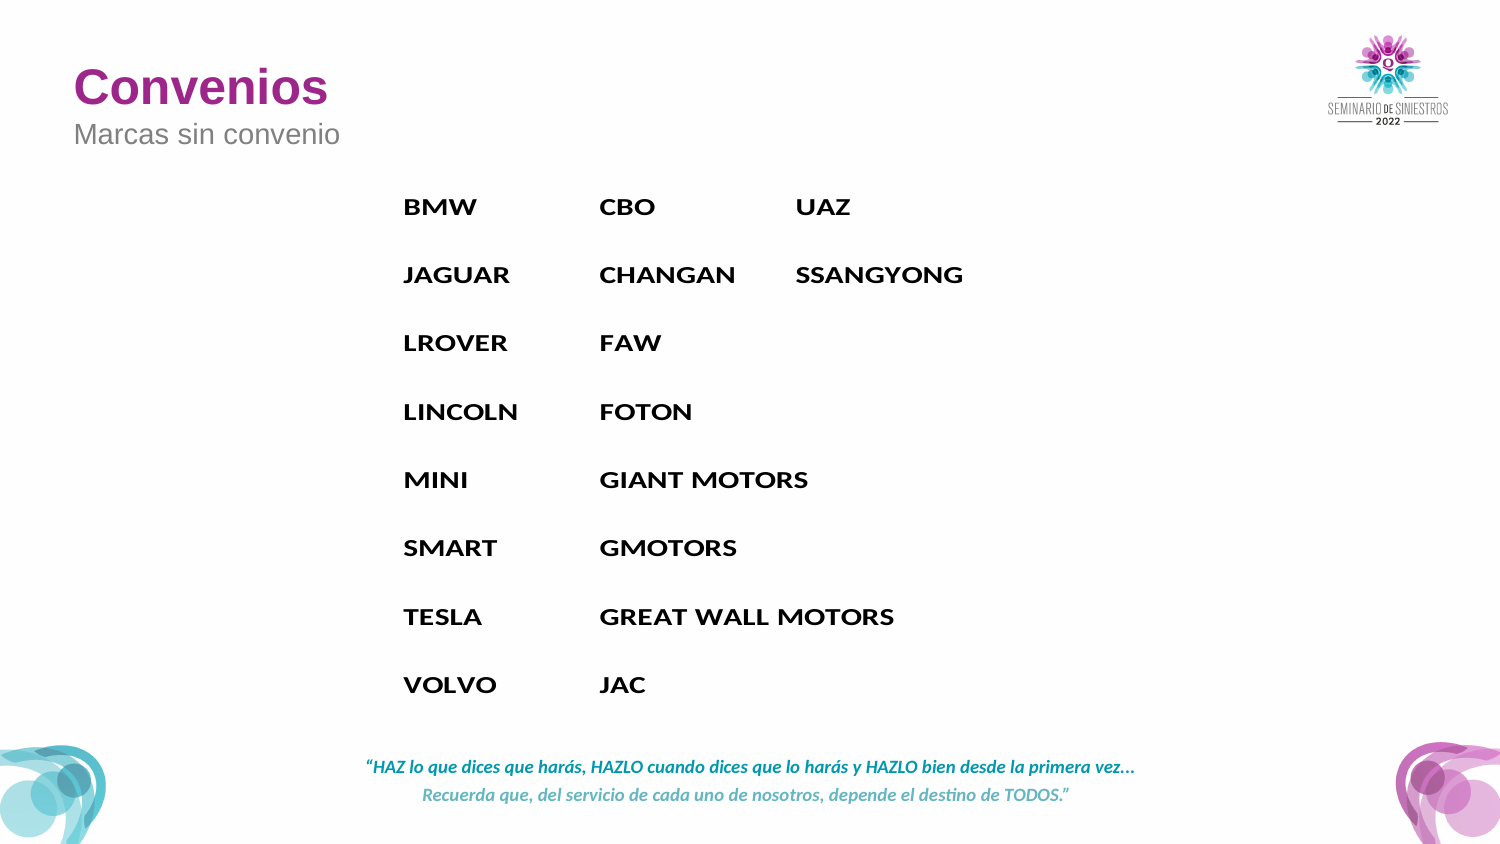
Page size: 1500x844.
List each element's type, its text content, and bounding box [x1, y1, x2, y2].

text_box Convenios [67, 56, 485, 112]
text_box Recuerda que, del servicio de cada uno de nosotros, depende el destino de TODOS.” [346, 774, 1147, 825]
text_box “HAZ lo que dices que harás, HAZLO cuando dices que lo harás y HAZLO bien desde la primera vez... [349, 747, 1151, 781]
picture [0, 0, 1500, 844]
text_box Marcas sin convenio [67, 112, 513, 154]
